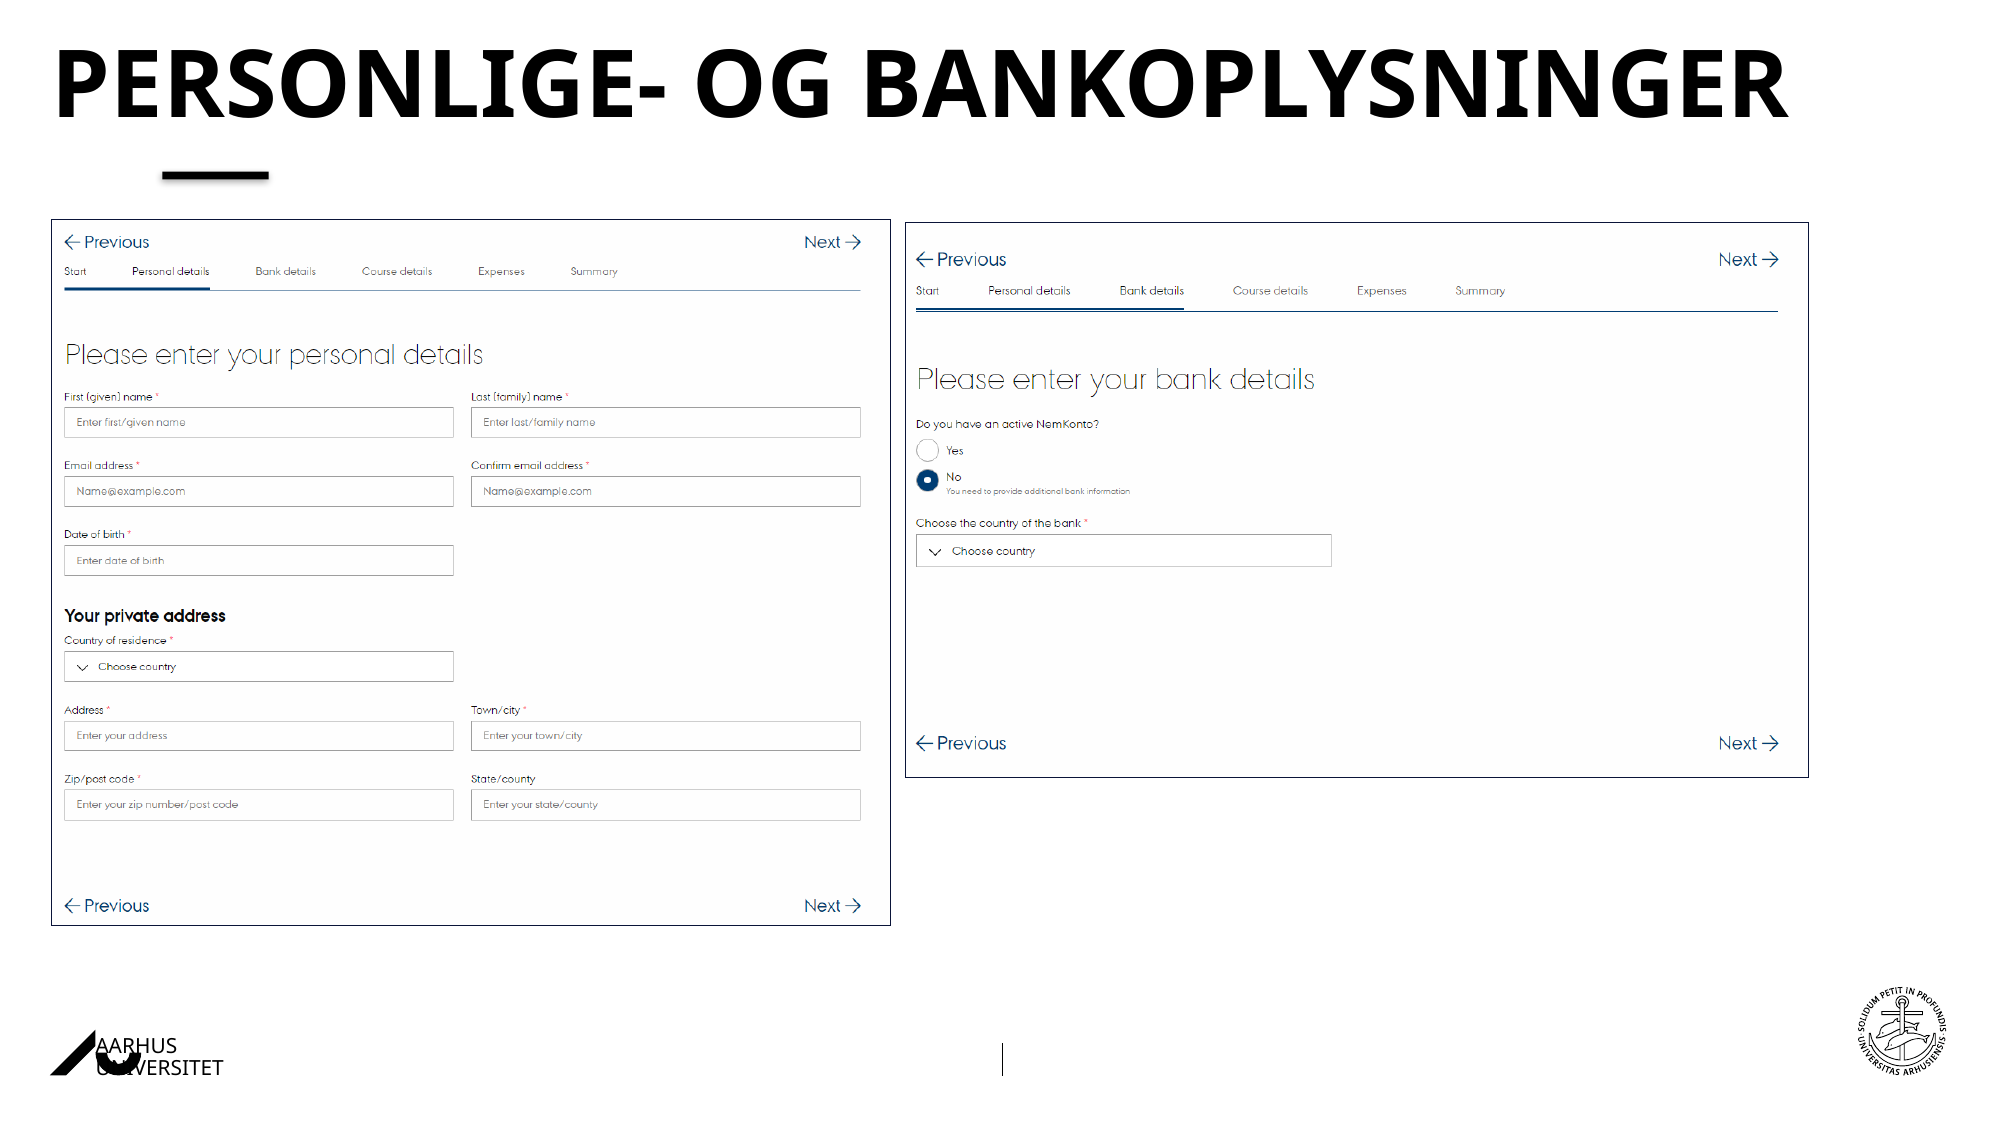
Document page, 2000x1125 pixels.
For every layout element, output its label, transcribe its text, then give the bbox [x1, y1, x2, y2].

picture [904, 222, 1810, 779]
picture [51, 219, 891, 926]
title Personlige- og bankoplysninger [51, 37, 1948, 162]
